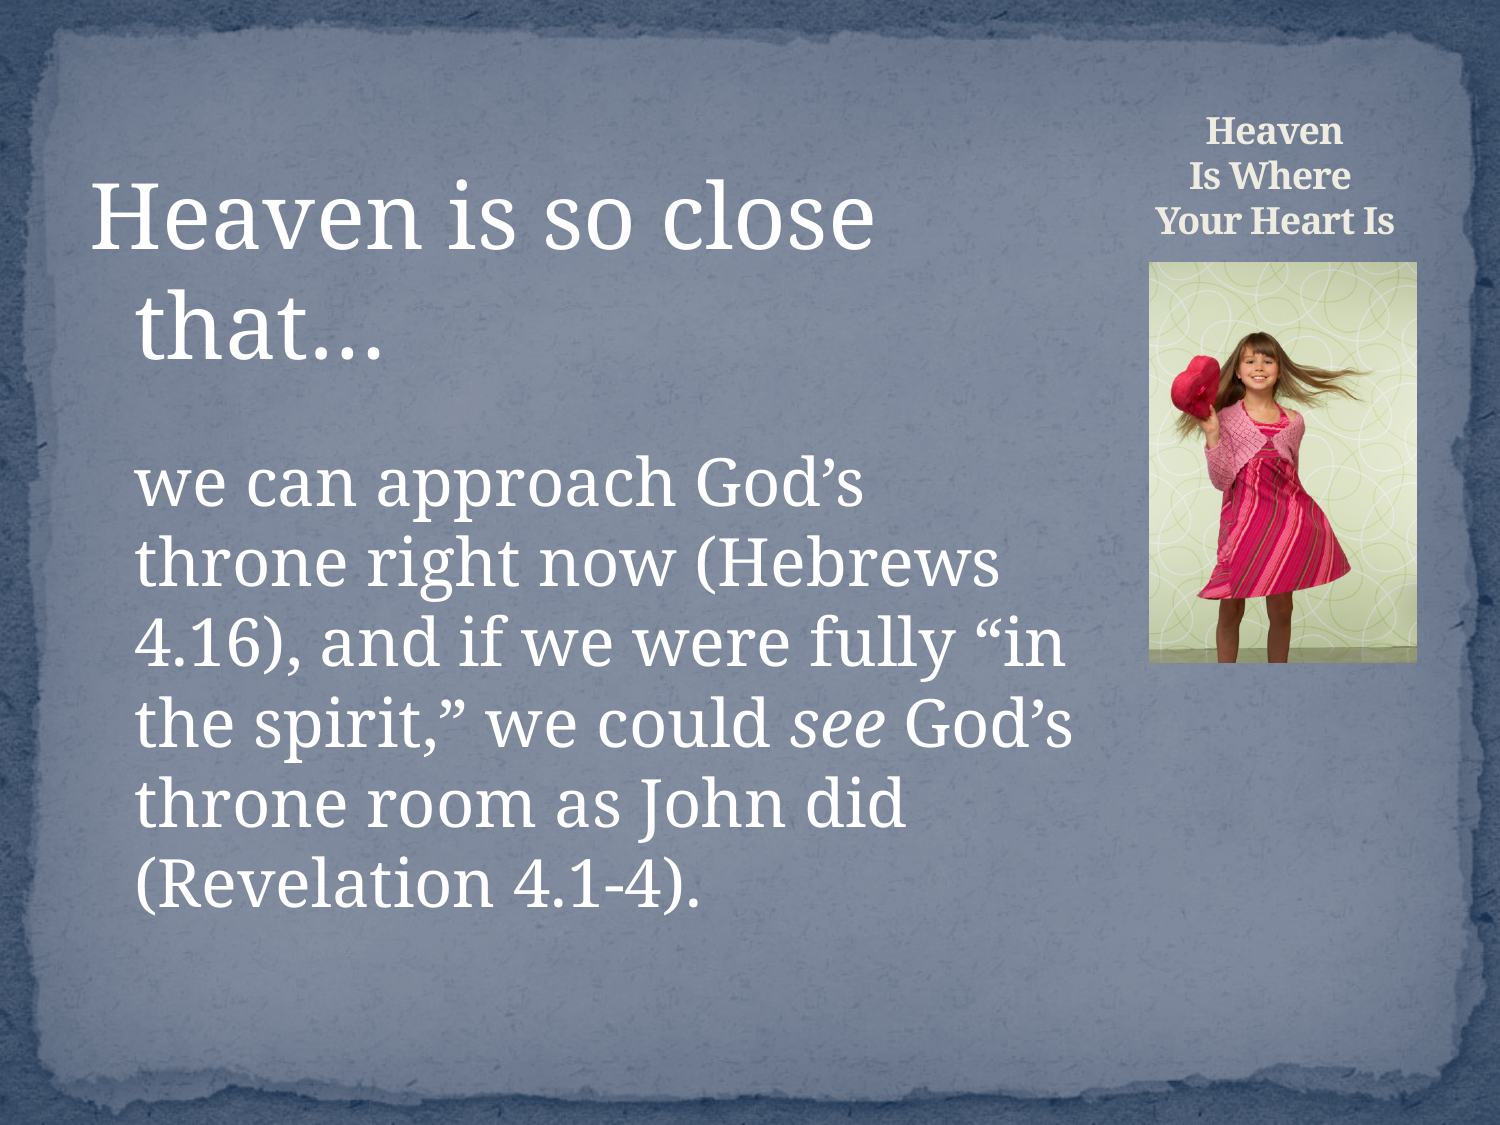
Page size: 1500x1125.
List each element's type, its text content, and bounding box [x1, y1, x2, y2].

list Heaven is so close that… we can approach God’s throne right now (Hebrews 4.16), and if we were fully “in the spirit,” we could see God’s throne room as John did (Revelation 4.1-4). [75, 149, 1100, 1013]
picture [1149, 262, 1417, 663]
title Heaven Is Where Your Heart Is [1112, 74, 1438, 250]
